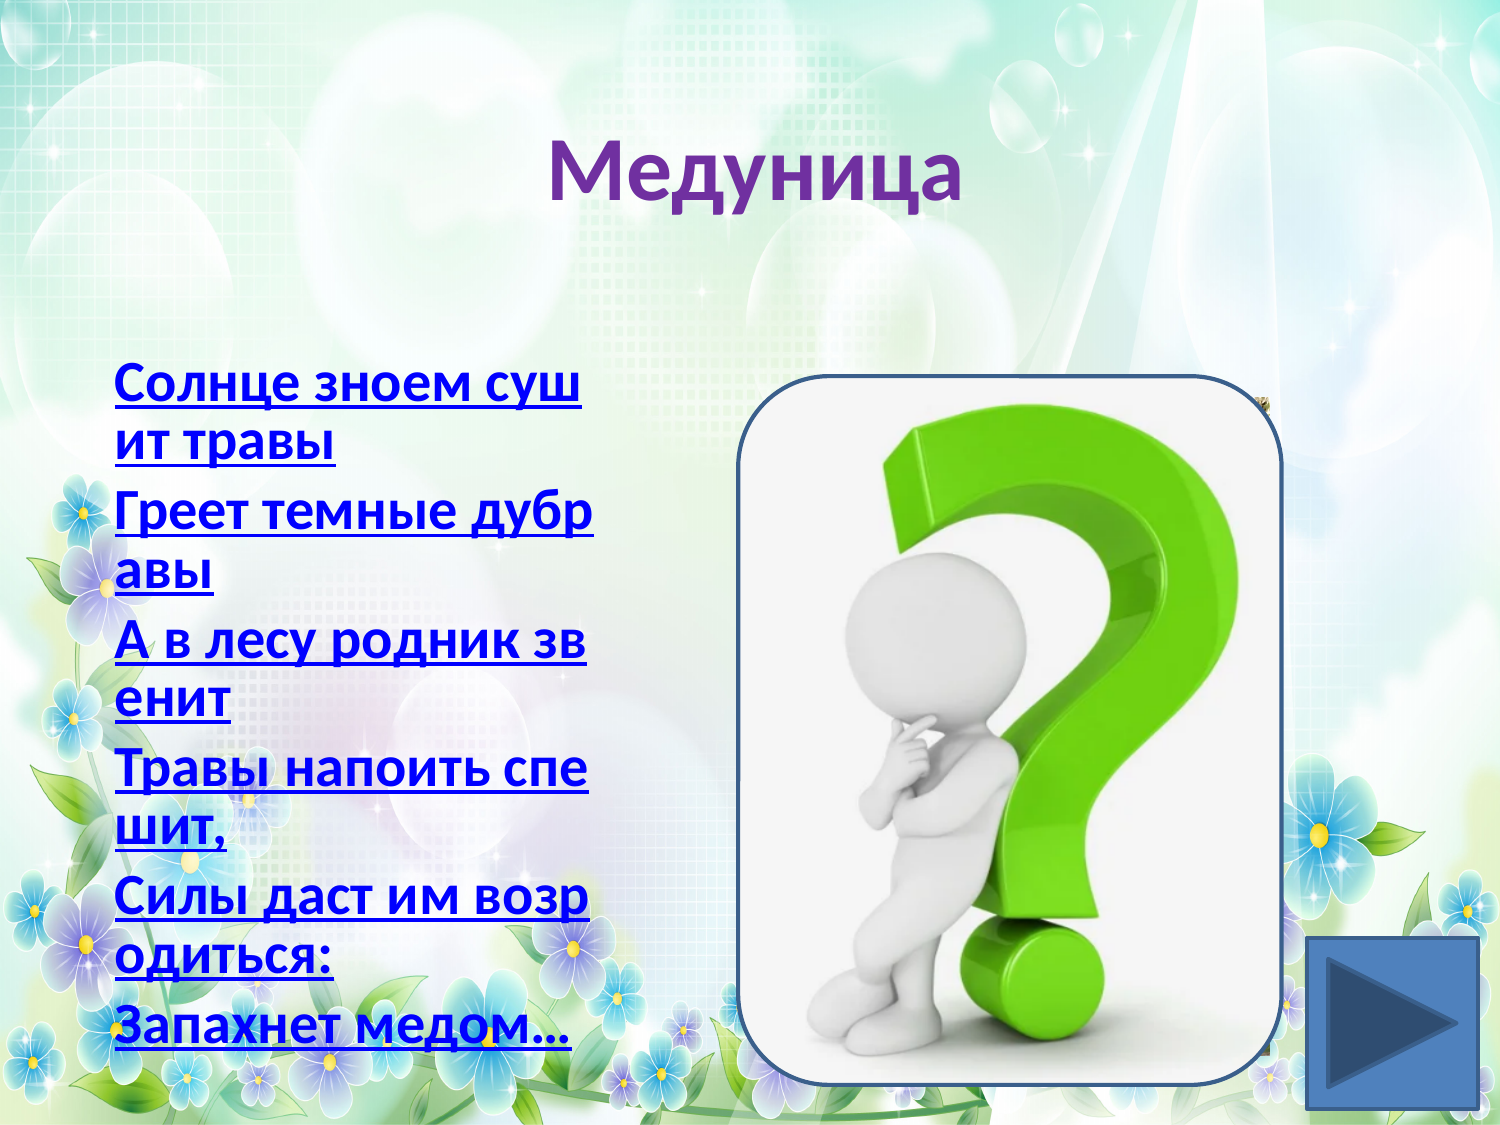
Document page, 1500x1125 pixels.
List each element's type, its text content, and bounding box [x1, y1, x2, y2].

text_box [1276, 430, 1284, 1032]
text_box [736, 374, 1253, 1087]
text_box Медуница [466, 101, 1046, 227]
text_box [1305, 936, 1480, 1111]
text_box Солнце зноем сушит травы Греет темные дубравы А в лесу родник звенит Травы напоить спешит, Силы даст им возродиться: Запахнет медом… [100, 290, 613, 771]
picture [0, 0, 1500, 1125]
